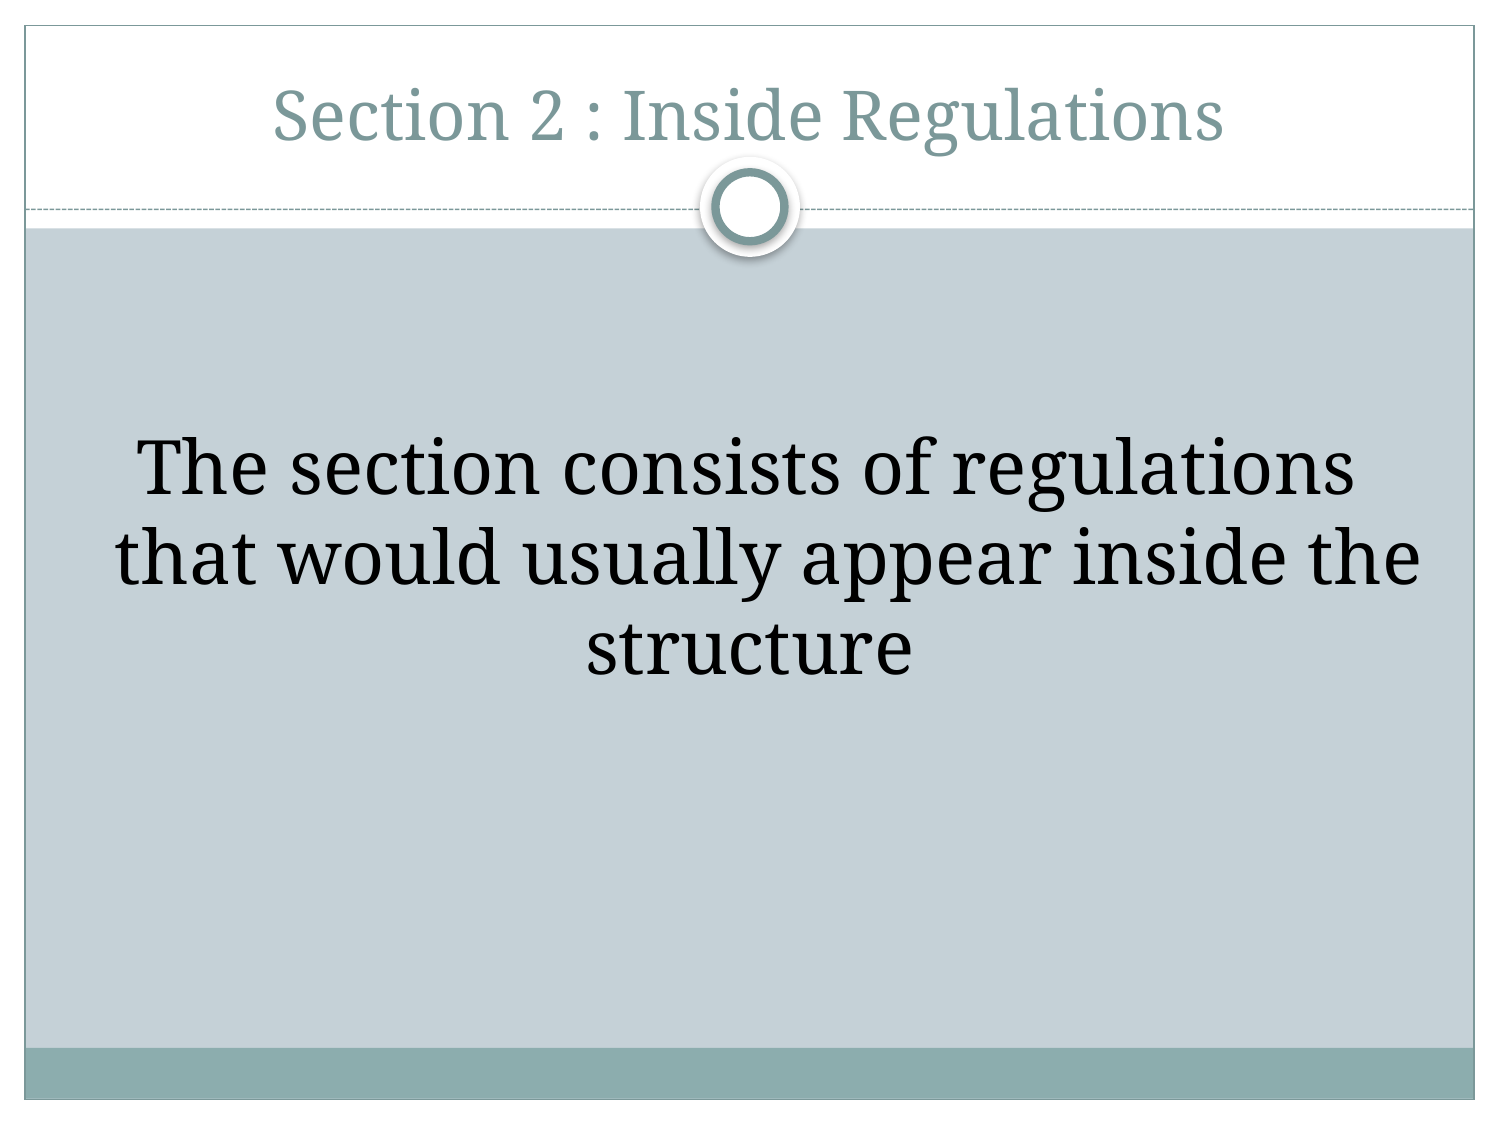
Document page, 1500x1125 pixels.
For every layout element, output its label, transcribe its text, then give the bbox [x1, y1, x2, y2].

title Section 2 : Inside Regulations [49, 37, 1450, 162]
list The section consists of regulations that would usually appear inside the structure [49, 250, 1445, 1001]
